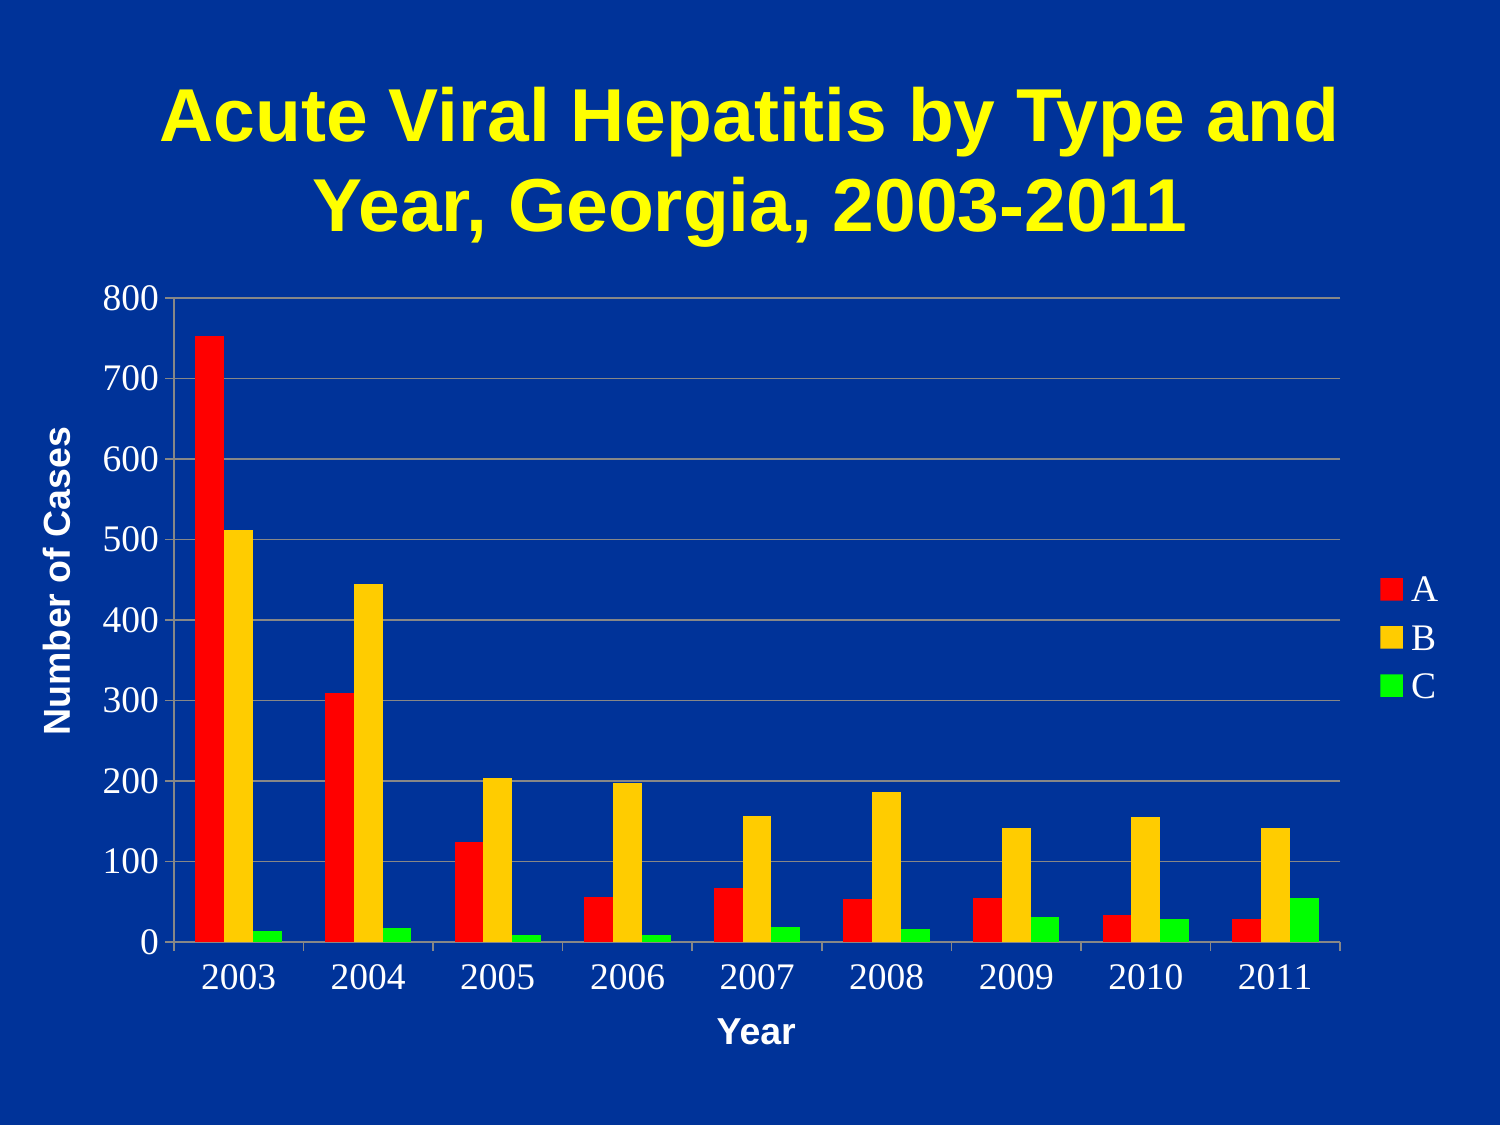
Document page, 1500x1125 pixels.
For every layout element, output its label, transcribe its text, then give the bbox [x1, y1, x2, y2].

chart [74, 262, 1463, 1013]
text_box Year [649, 1022, 863, 1060]
text_box Number of Cases [24, 325, 69, 838]
title Acute Viral Hepatitis by Type and Year, Georgia, 2003-2011 [112, 62, 1388, 251]
